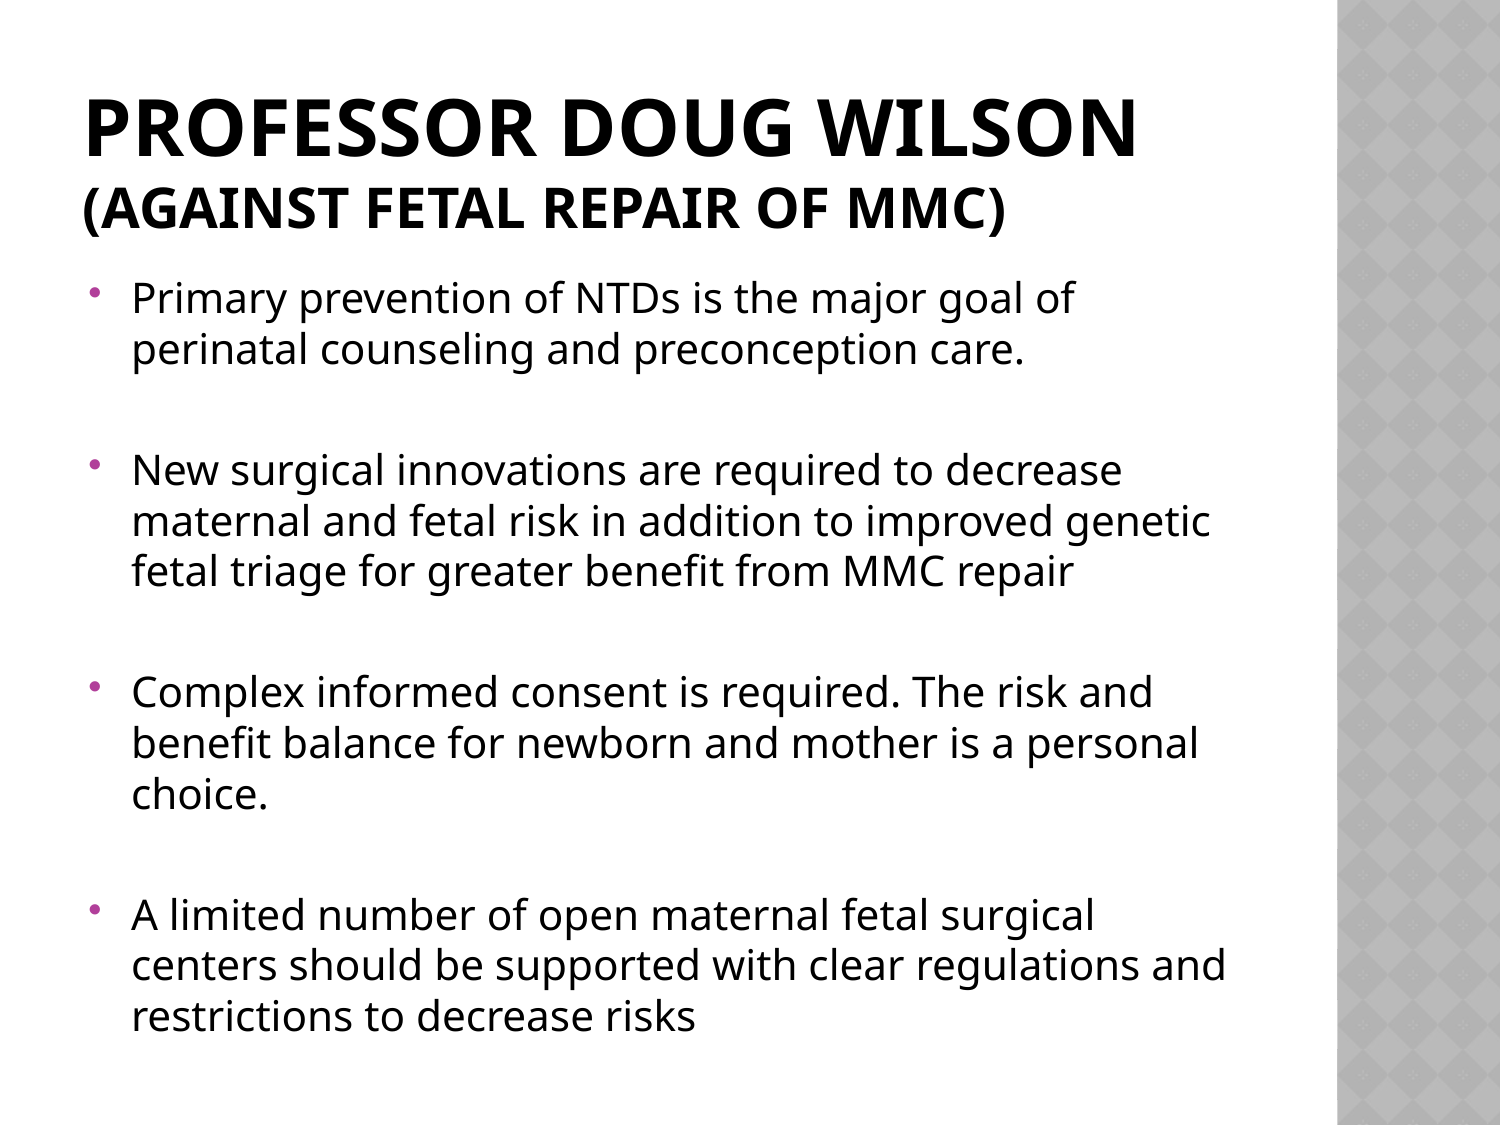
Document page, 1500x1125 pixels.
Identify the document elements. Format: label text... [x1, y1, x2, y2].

title Professor Doug wilson (against fetal repair of mmc) [75, 52, 1263, 240]
list Primary prevention of NTDs is the major goal of perinatal counseling and preconception care. New surgical innovations are required to decrease maternal and fetal risk in addition to improved genetic fetal triage for greater benefit from MMC repair Complex informed consent is required. The risk and benefit balance for newborn and mother is a personal choice. A limited number of open maternal fetal surgical centers should be supported with clear regulations and restrictions to decrease risks [75, 264, 1263, 1059]
